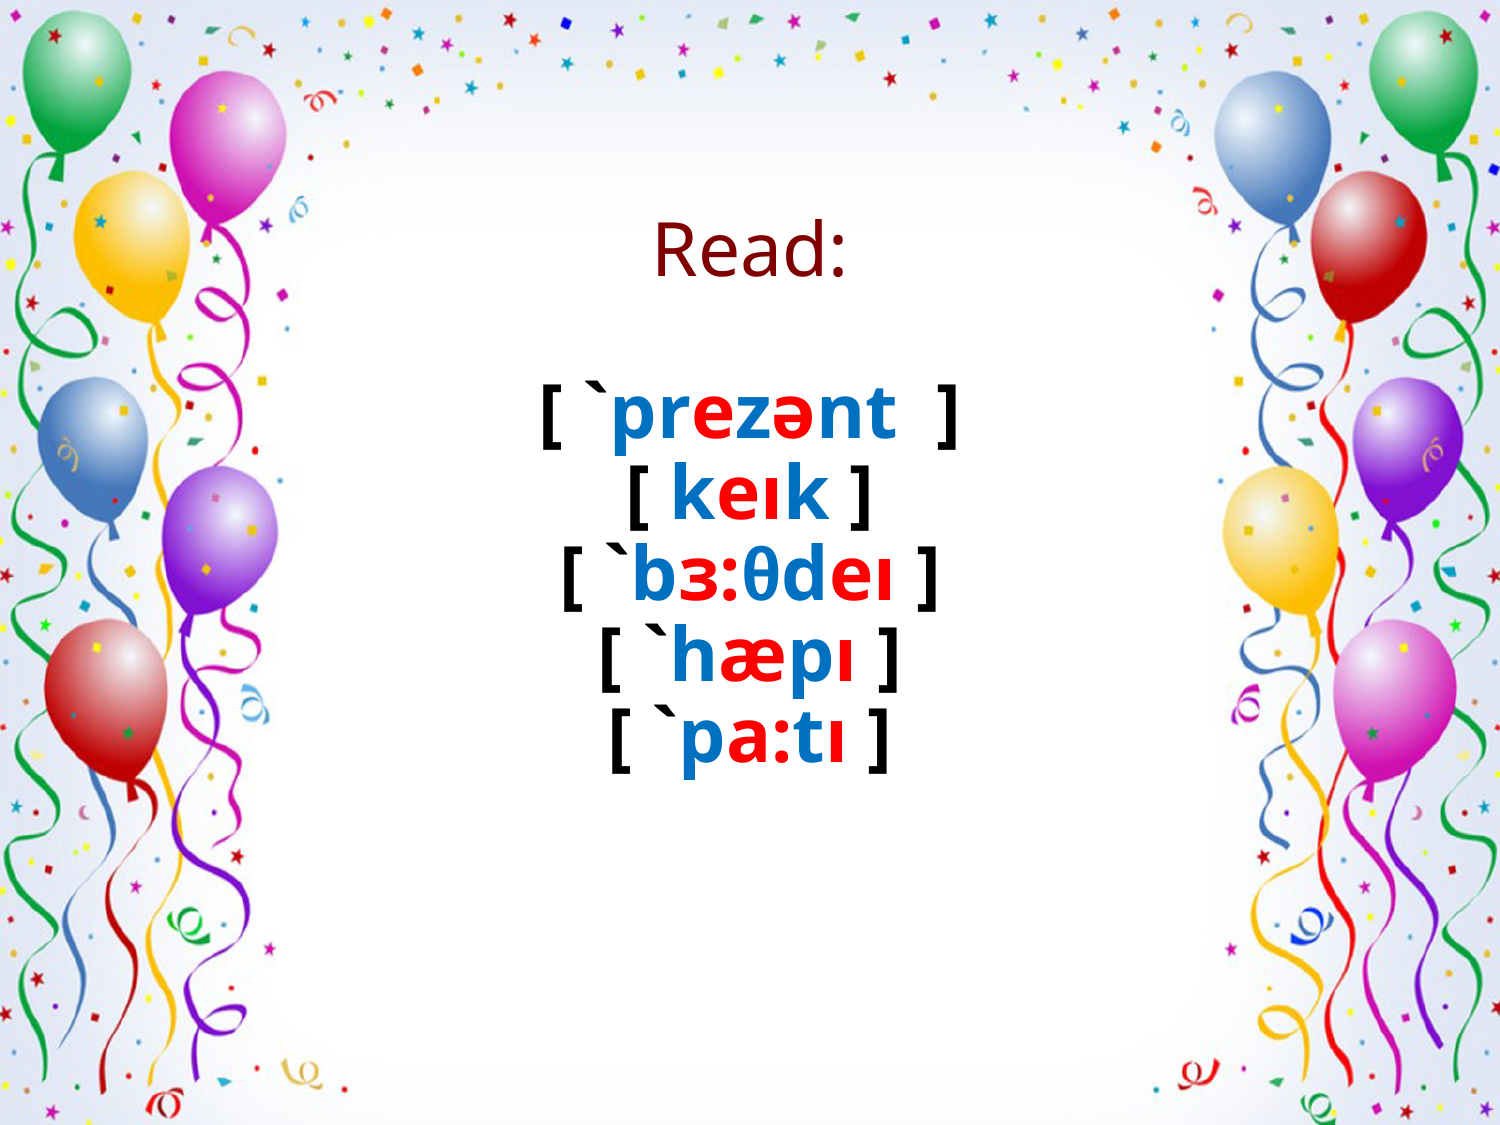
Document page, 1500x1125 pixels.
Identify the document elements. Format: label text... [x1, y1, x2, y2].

title Read: [ `prezənt ] [ keık ] [ `bɜ:θdeı ] [ `hæpı ] [ `pa:tı ] [103, 59, 1397, 1011]
picture [0, 0, 1500, 1125]
